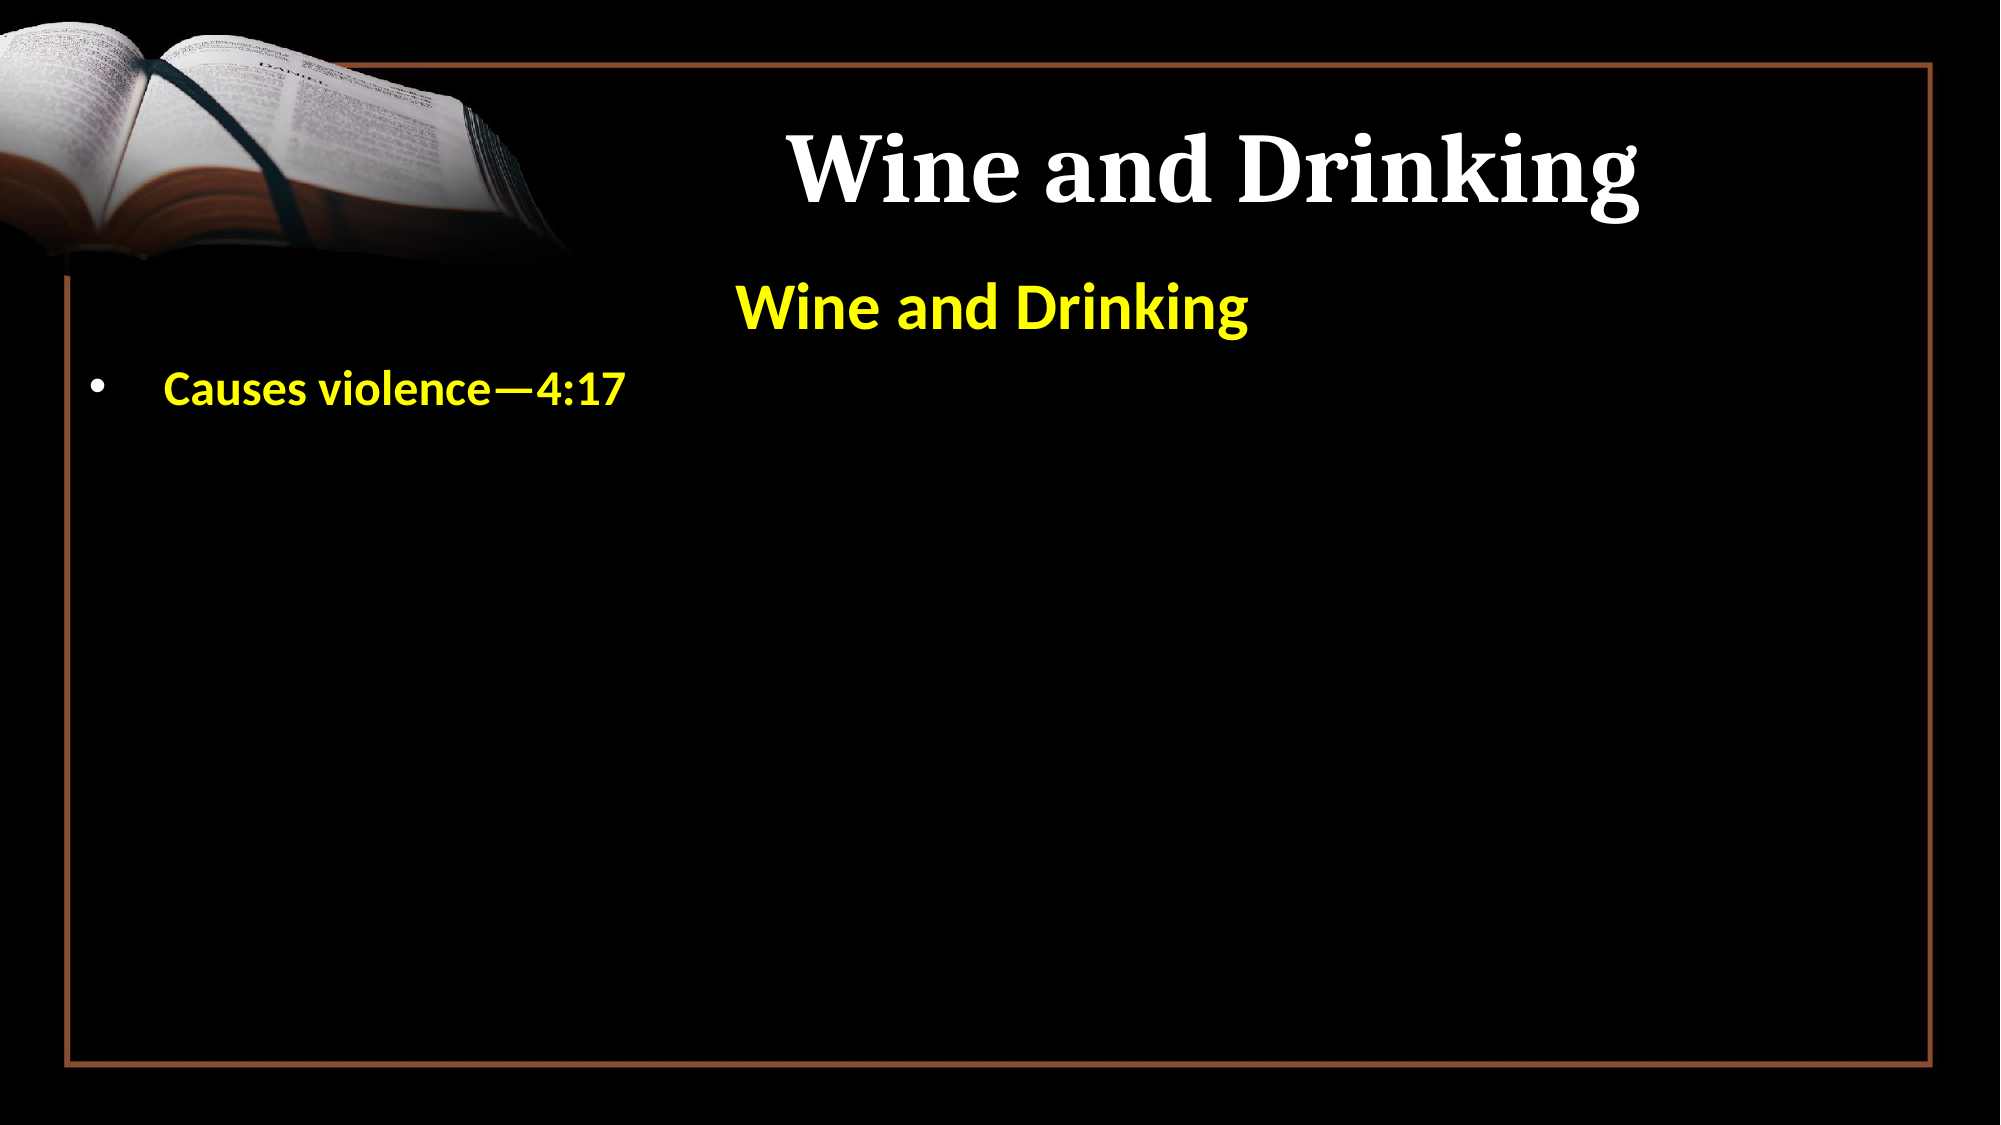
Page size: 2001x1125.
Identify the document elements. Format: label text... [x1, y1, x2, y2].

title Wine and Drinking [488, 49, 1940, 293]
picture [0, 0, 2000, 1125]
text_box Wine and Drinking Causes violence—4:17 [74, 255, 1922, 423]
